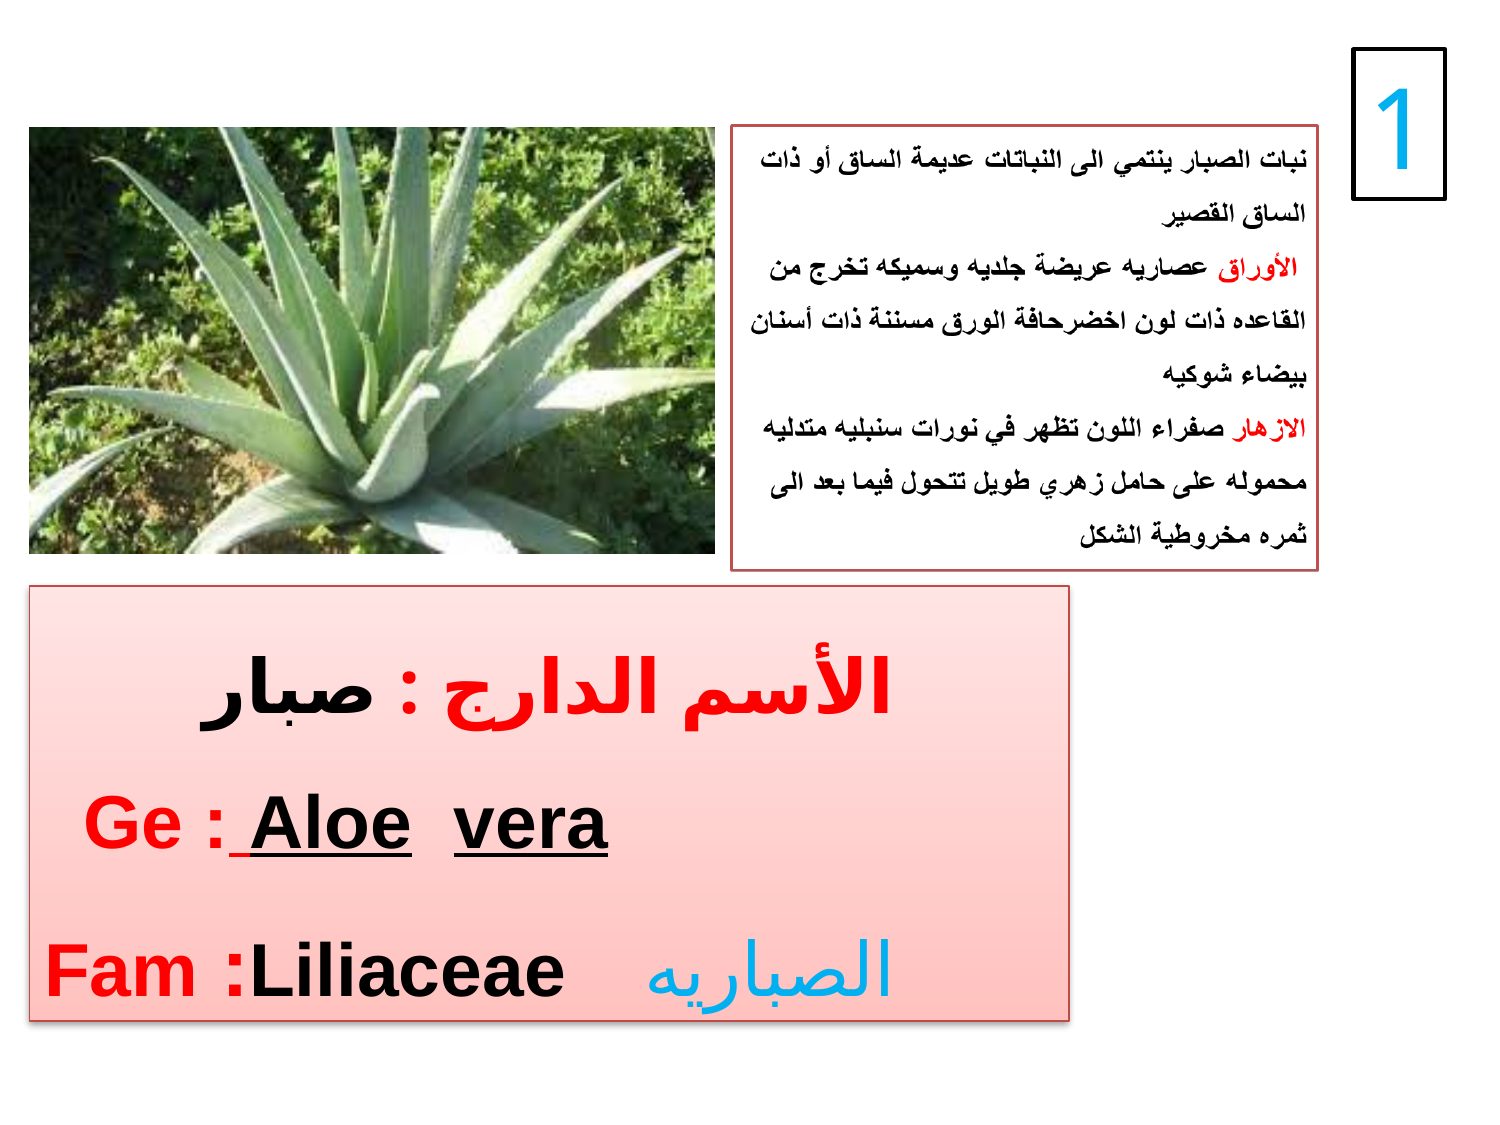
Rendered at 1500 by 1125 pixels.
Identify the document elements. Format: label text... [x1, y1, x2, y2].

text_box 1 [1351, 47, 1447, 201]
picture [721, 123, 1325, 573]
picture [29, 126, 715, 554]
text_box الأسم الدارج : صبار Ge : Aloe vera الصباريه Fam :Liliaceae [29, 585, 1070, 1022]
